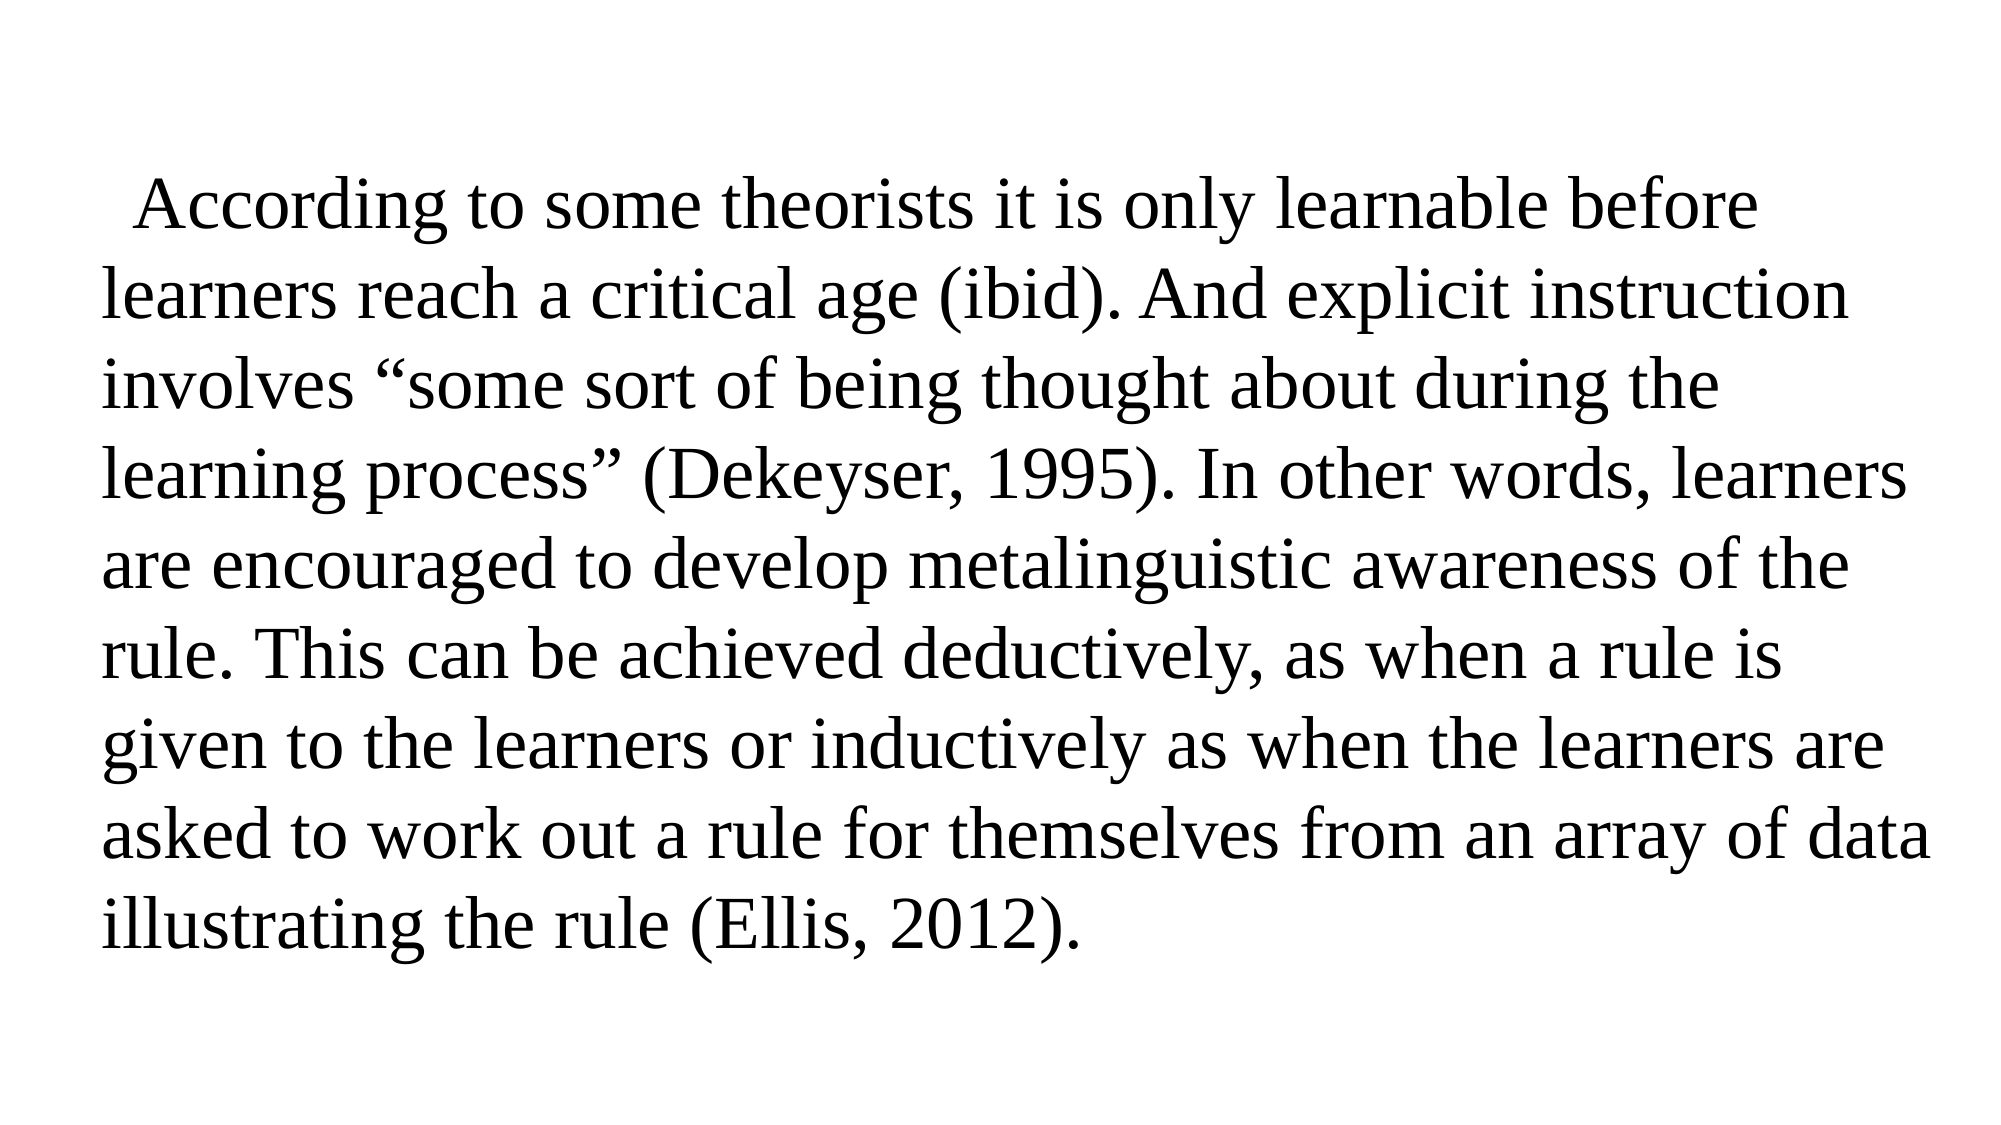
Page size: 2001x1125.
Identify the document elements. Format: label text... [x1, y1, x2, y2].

text_box According to some theorists it is only learnable before learners reach a critical age (ibid). And explicit instruction involves “some sort of being thought about during the learning processˮ (Dekeyser, 1995). In other words, learners are encouraged to develop metalinguistic awareness of the rule. This can be achieved deductively, as when a rule is given to the learners or inductively as when the learners are asked to work out a rule for themselves from an array of data illustrating the rule (Ellis, 2012). [86, 145, 1976, 971]
